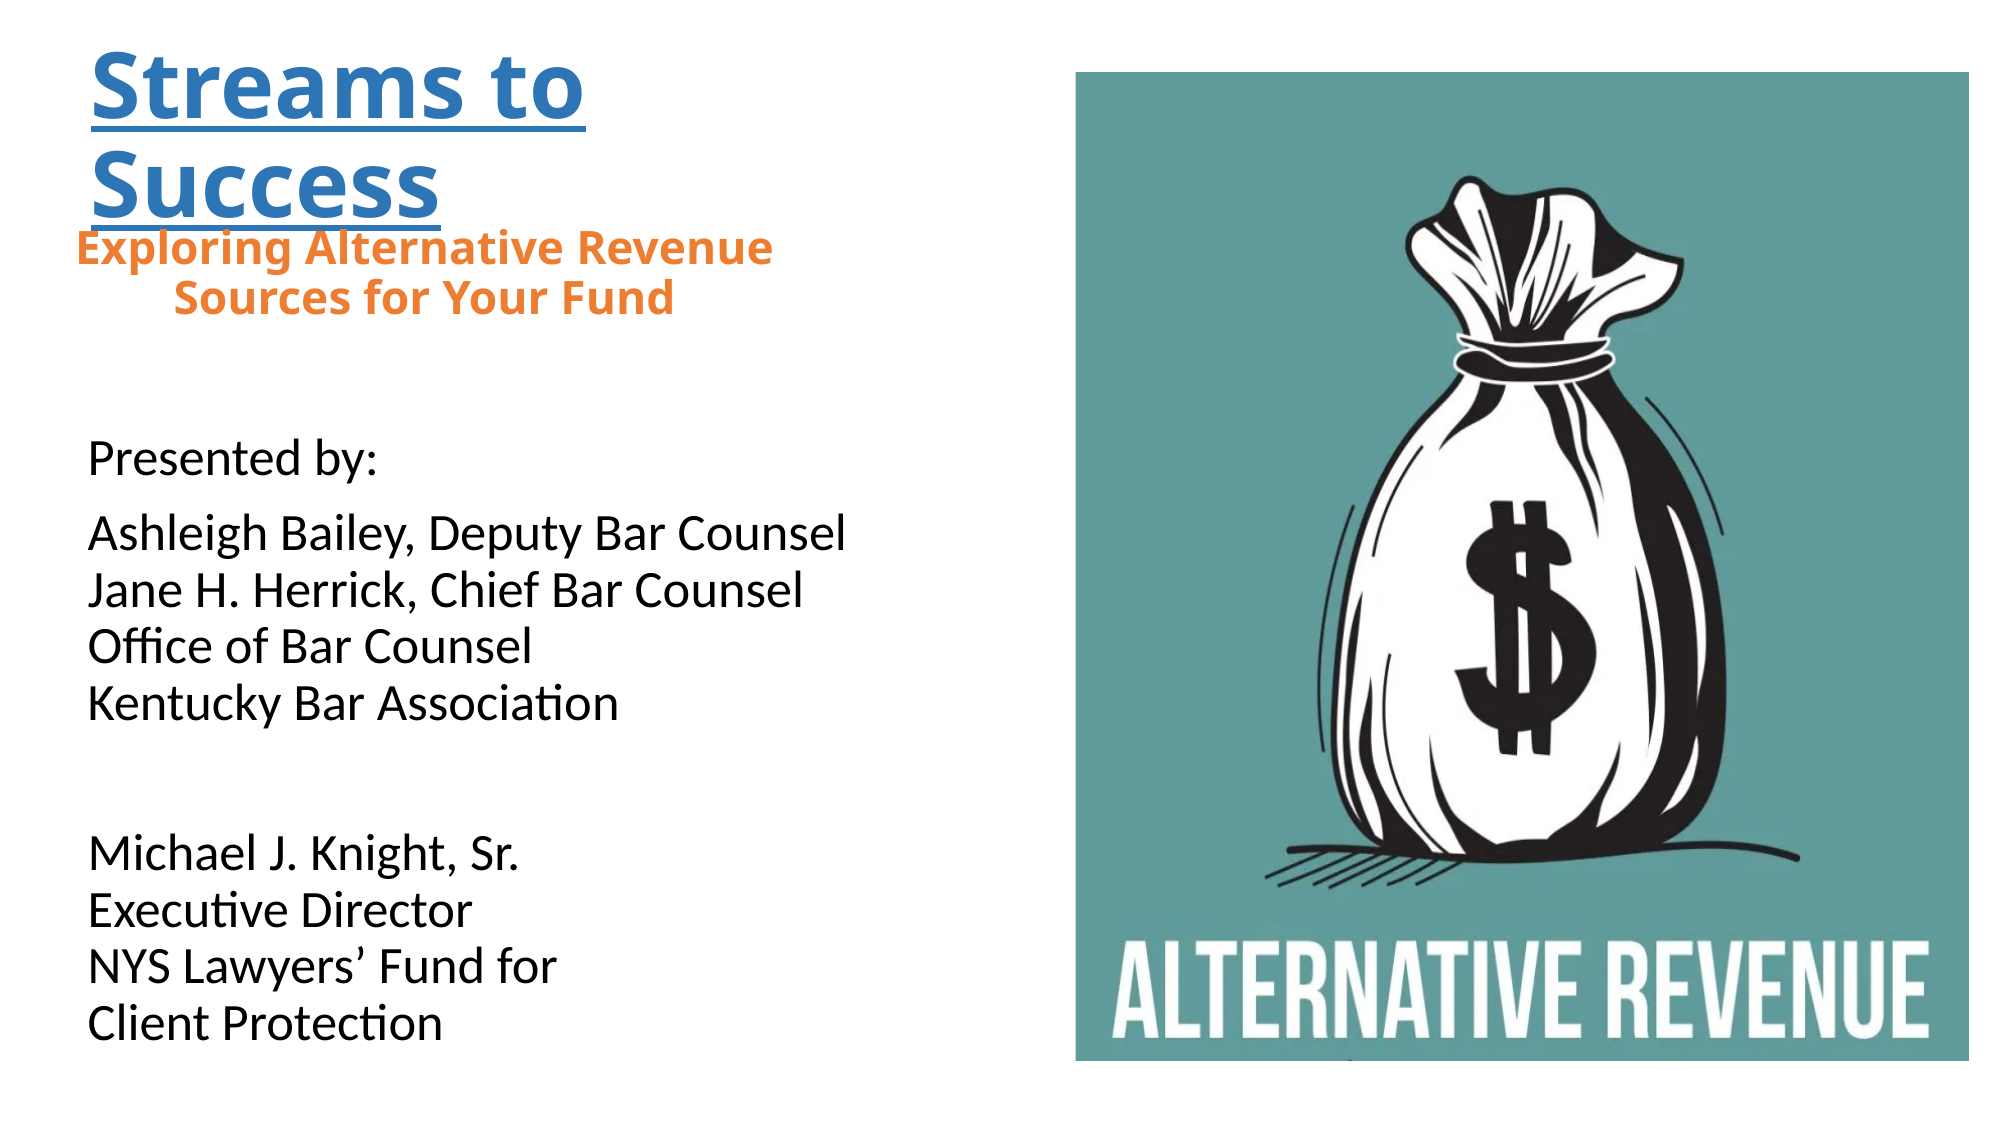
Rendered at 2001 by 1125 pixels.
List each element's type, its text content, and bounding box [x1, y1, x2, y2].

text_box Exploring Alternative Revenue Sources for Your Fund [50, 195, 799, 354]
picture [1075, 72, 1969, 1061]
title Streams to Success [75, 59, 807, 218]
list Presented by: Ashleigh Bailey, Deputy Bar Counsel Jane H. Herrick, Chief Bar Counsel Office of Bar Counsel Kentucky Bar Association Michael J. Knight, Sr. Executive Director NYS Lawyers’ Fund for Client Protection [72, 422, 927, 1061]
